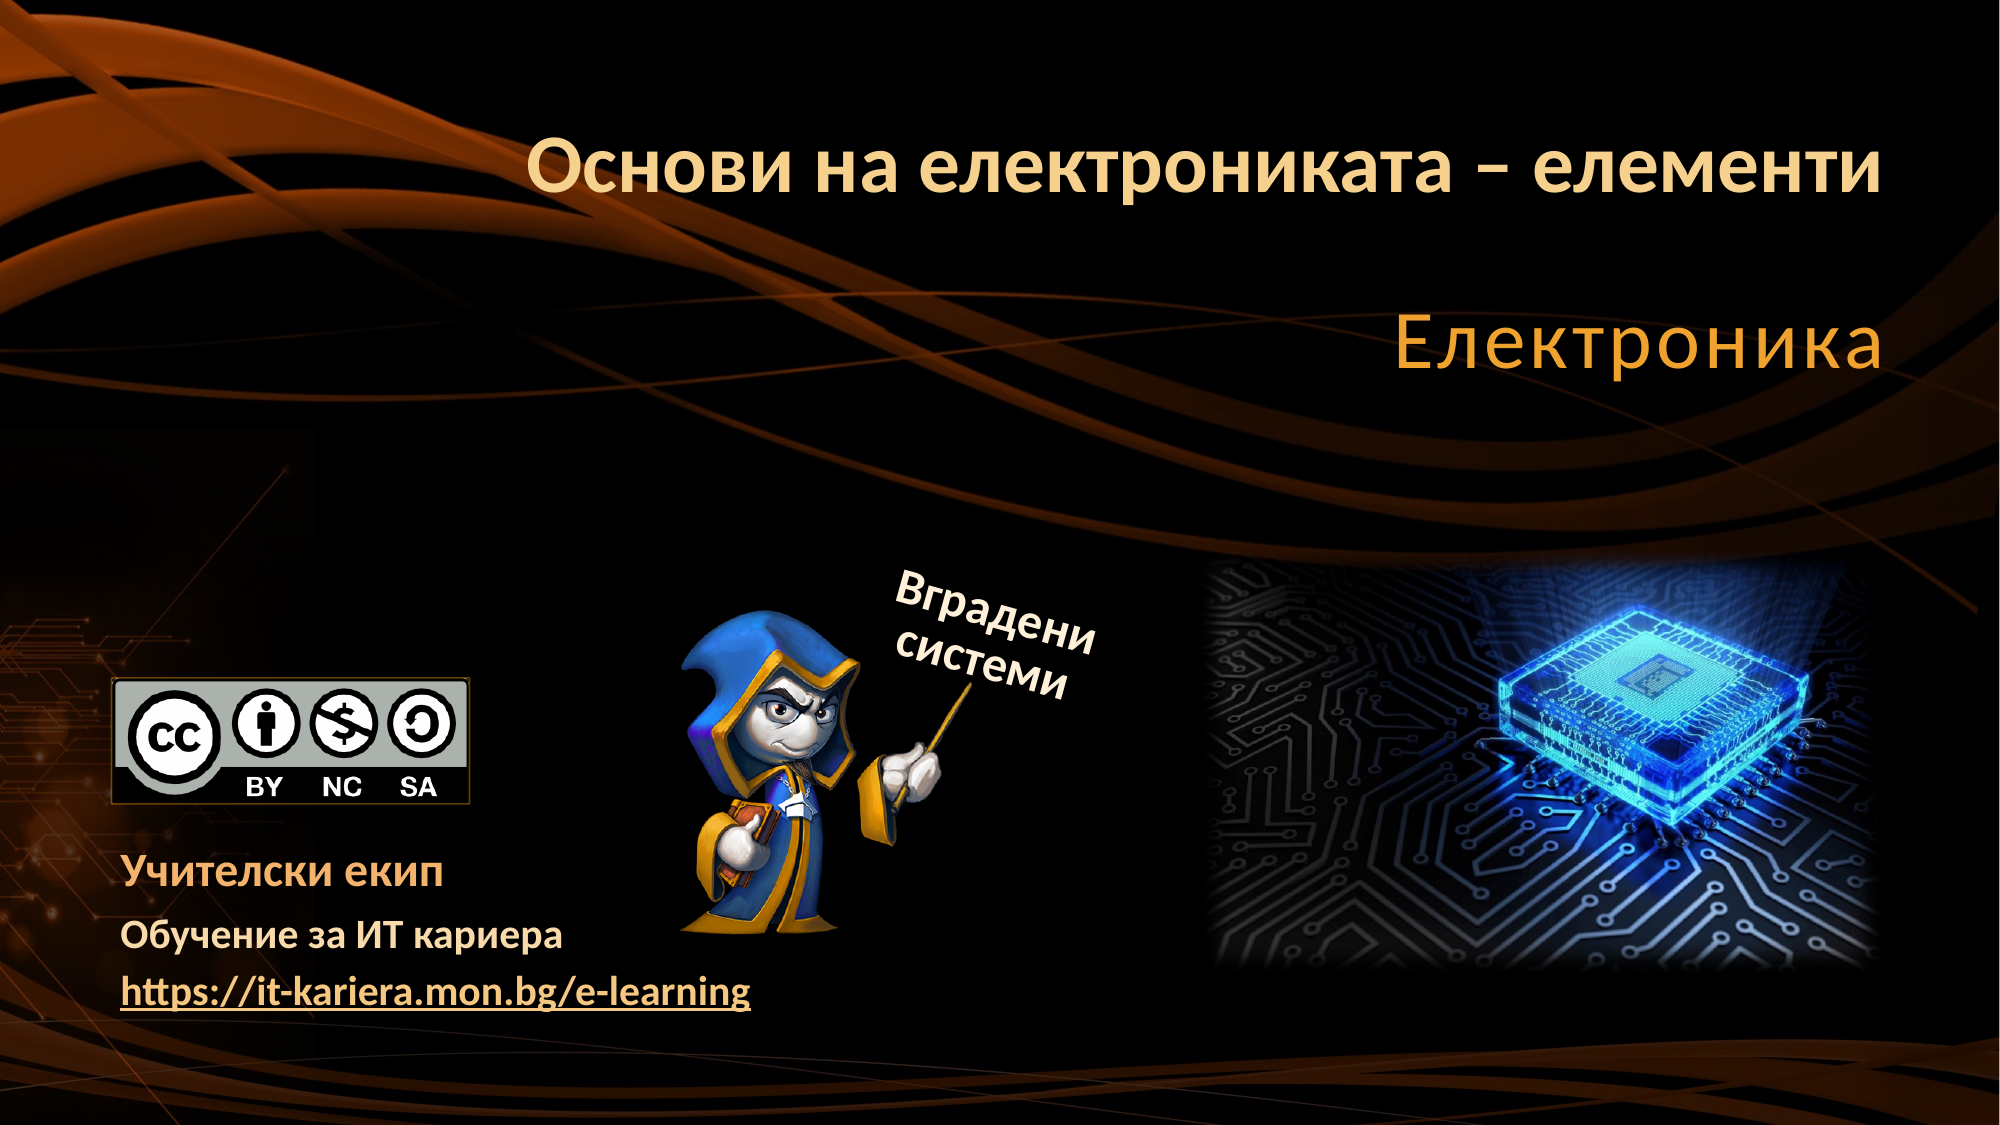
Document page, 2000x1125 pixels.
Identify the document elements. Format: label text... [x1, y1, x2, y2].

picture [0, 0, 2000, 1125]
title Основи на електрониката – елементи [149, 100, 1885, 230]
subtitle Електроника [587, 280, 1885, 413]
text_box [112, 579, 1114, 1019]
